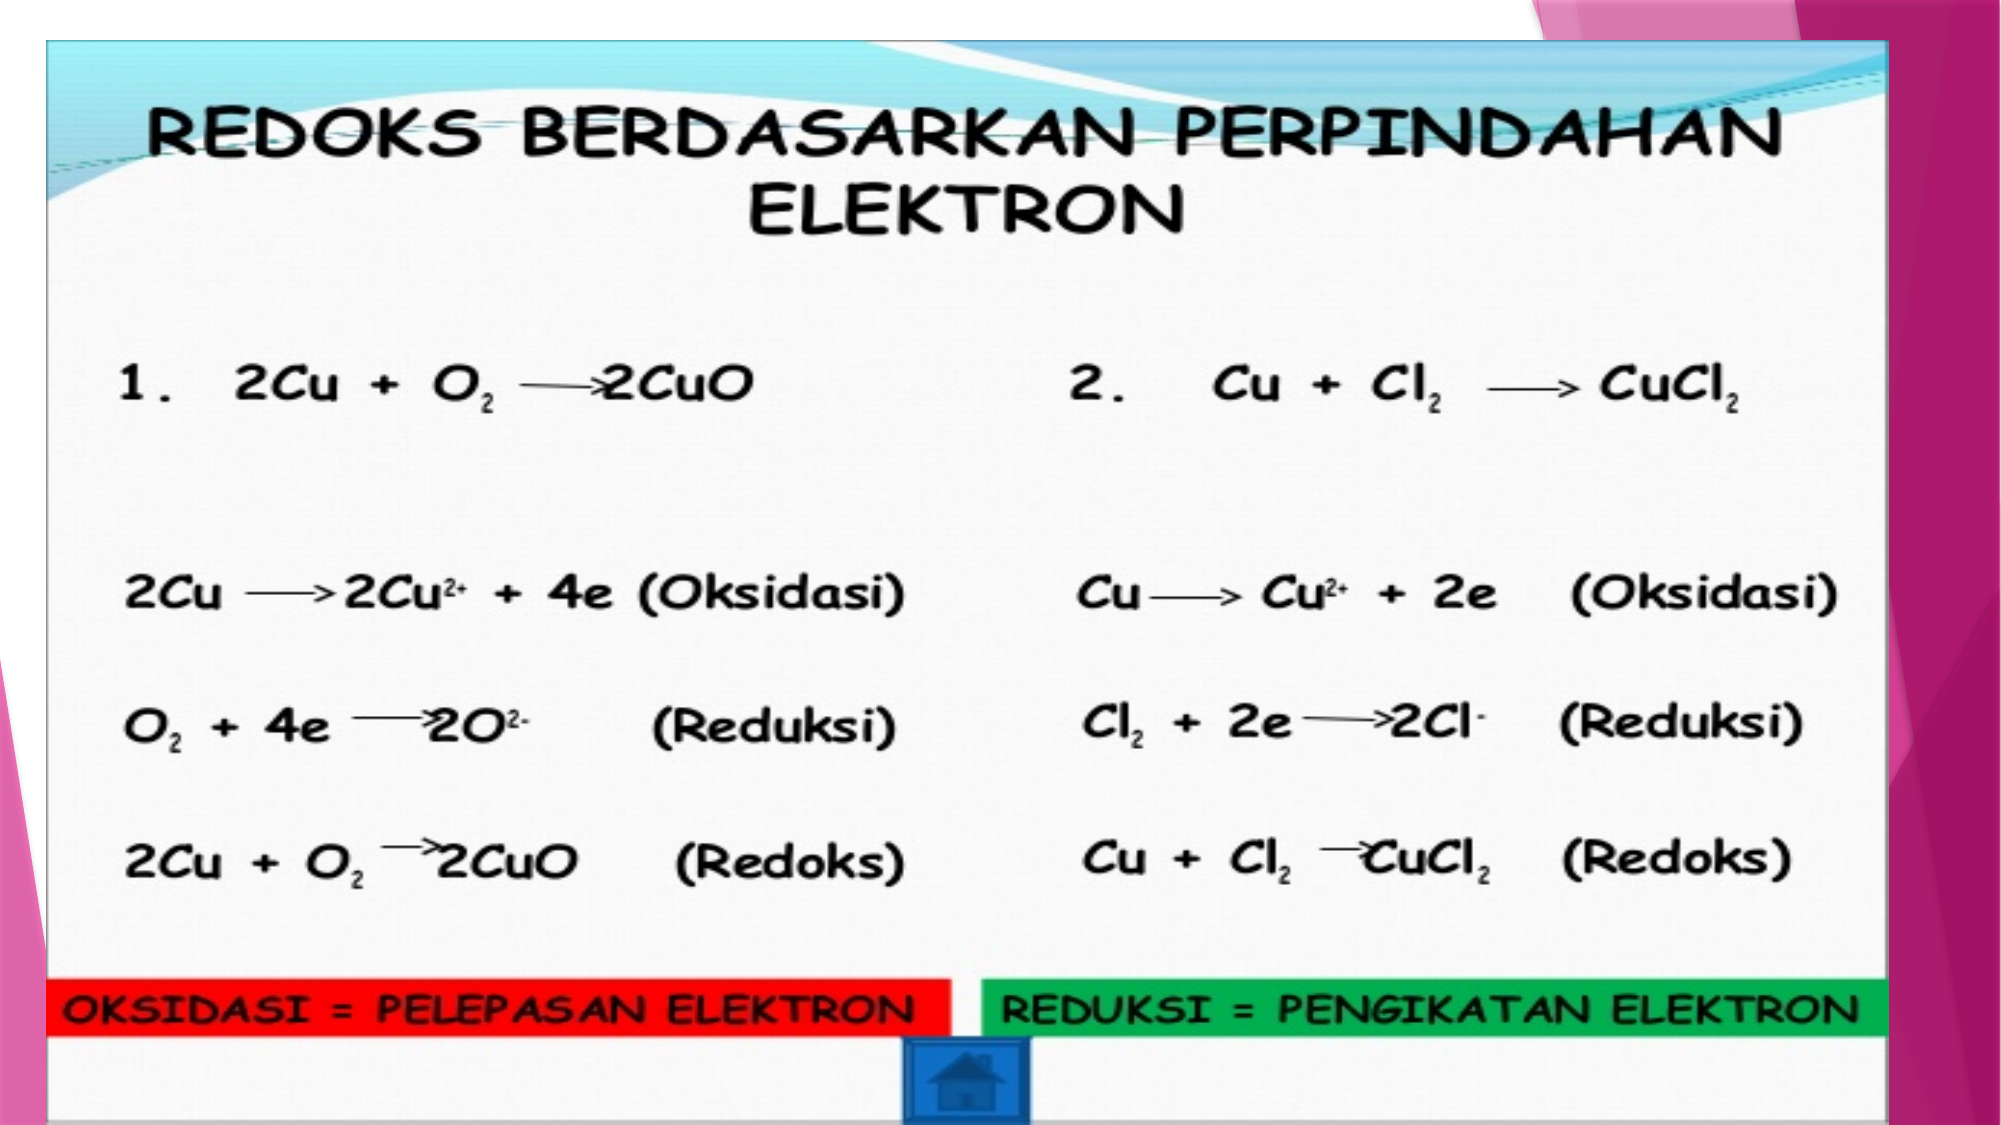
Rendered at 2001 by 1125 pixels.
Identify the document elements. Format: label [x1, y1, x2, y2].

picture [45, 39, 1890, 1125]
